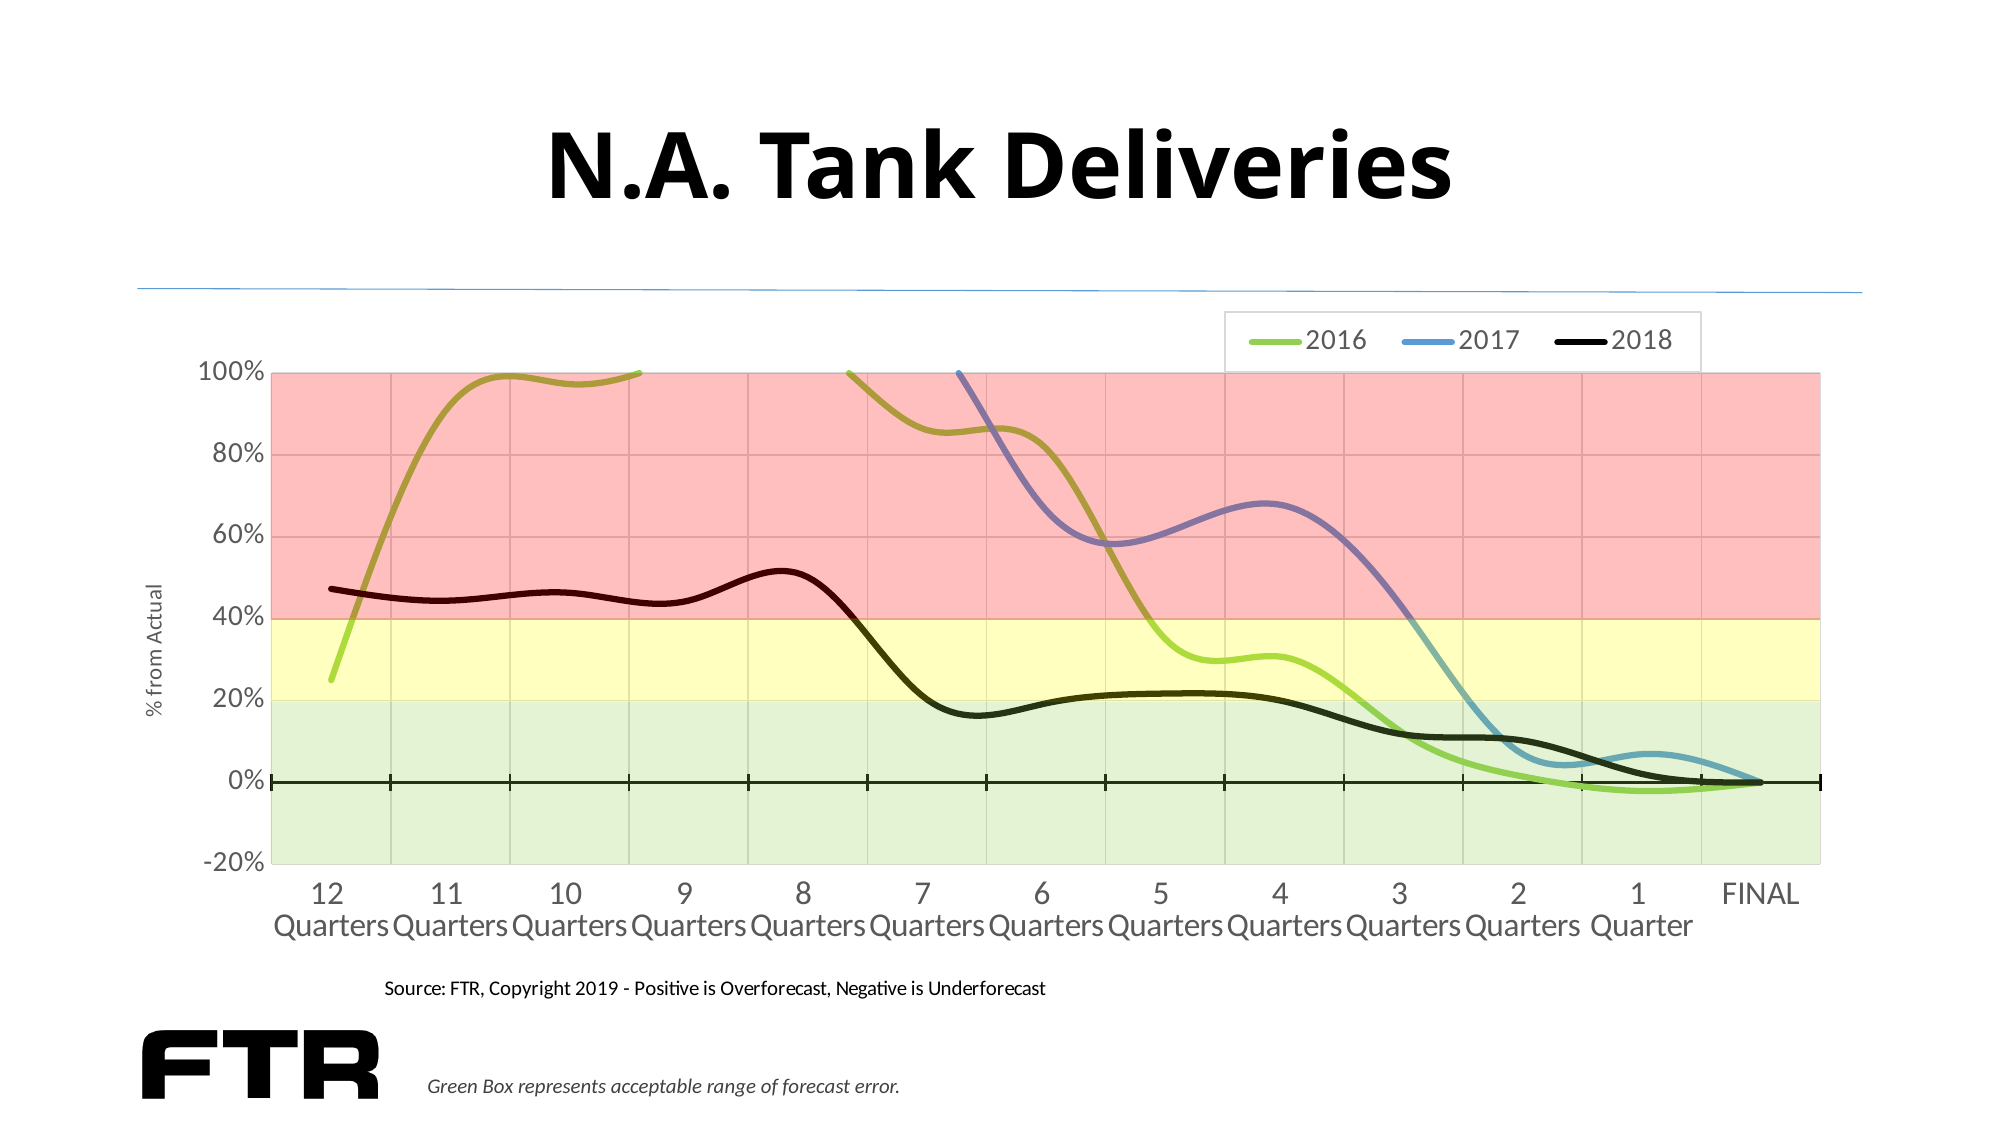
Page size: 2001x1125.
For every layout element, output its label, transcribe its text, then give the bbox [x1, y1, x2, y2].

chart [137, 299, 1863, 1014]
title N.A. Tank Deliveries [137, 59, 1863, 278]
text_box Green Box represents acceptable range of forecast error. [412, 1065, 916, 1105]
picture [124, 1017, 391, 1111]
